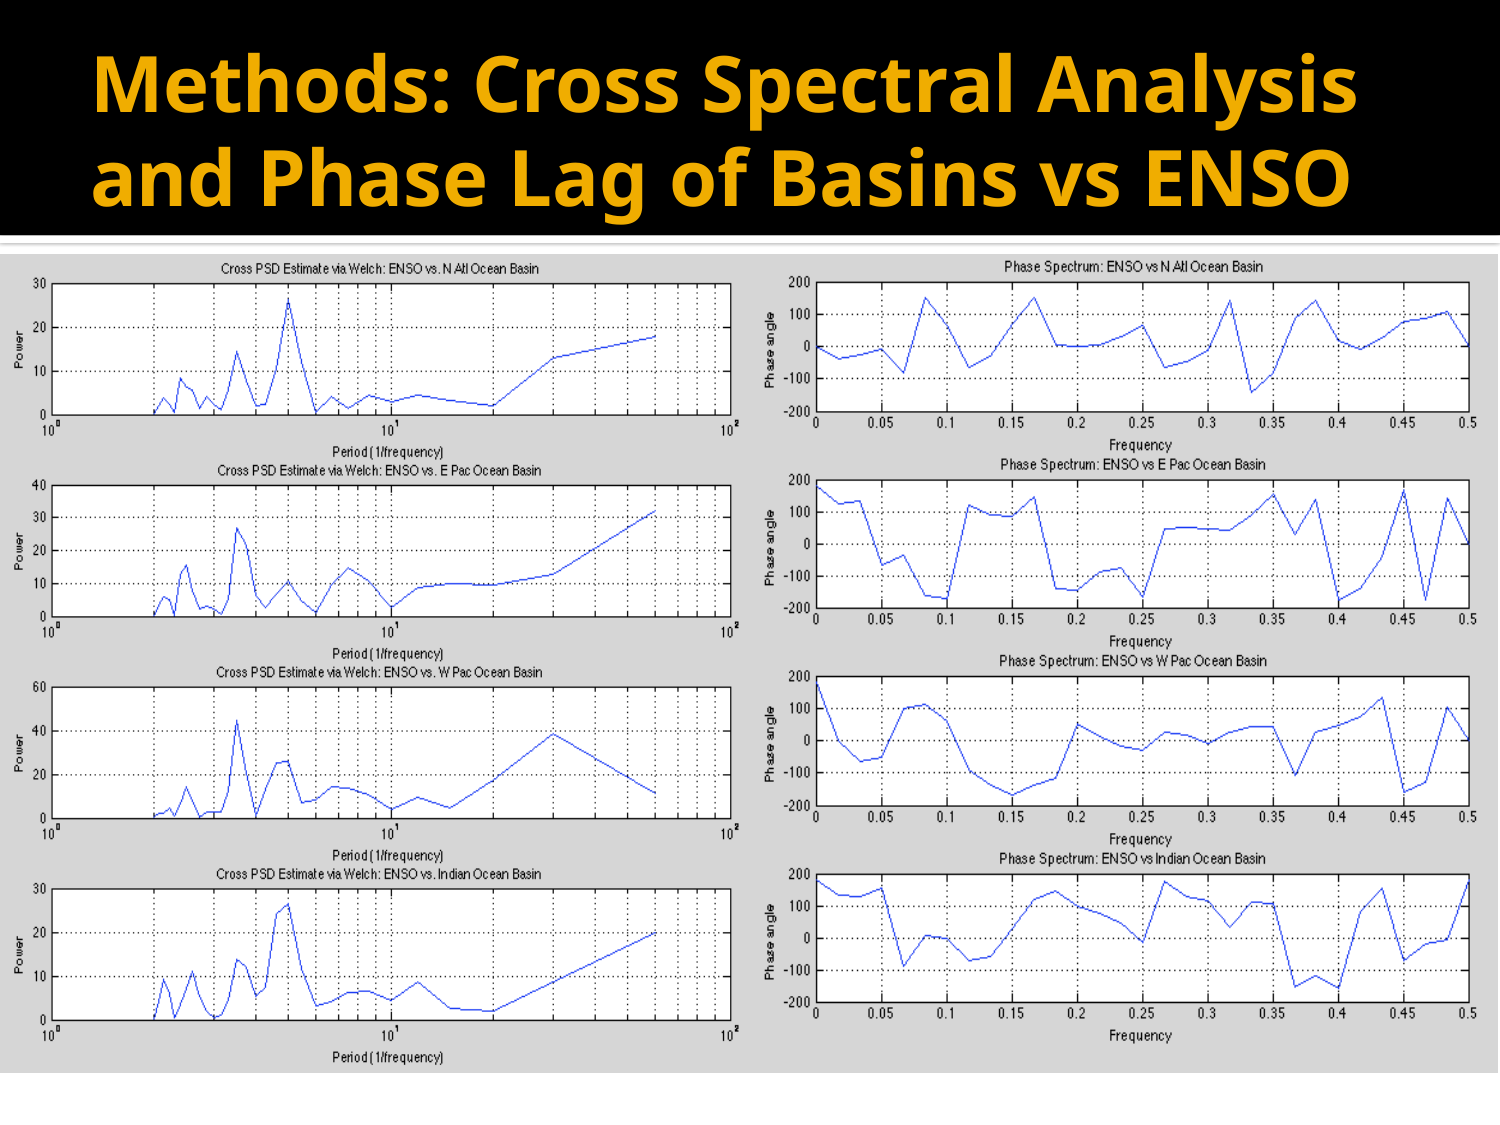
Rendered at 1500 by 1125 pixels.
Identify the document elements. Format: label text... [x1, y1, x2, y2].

picture [0, 254, 1498, 1073]
title Methods: Cross Spectral Analysis and Phase Lag of Basins vs ENSO [75, 25, 1425, 231]
